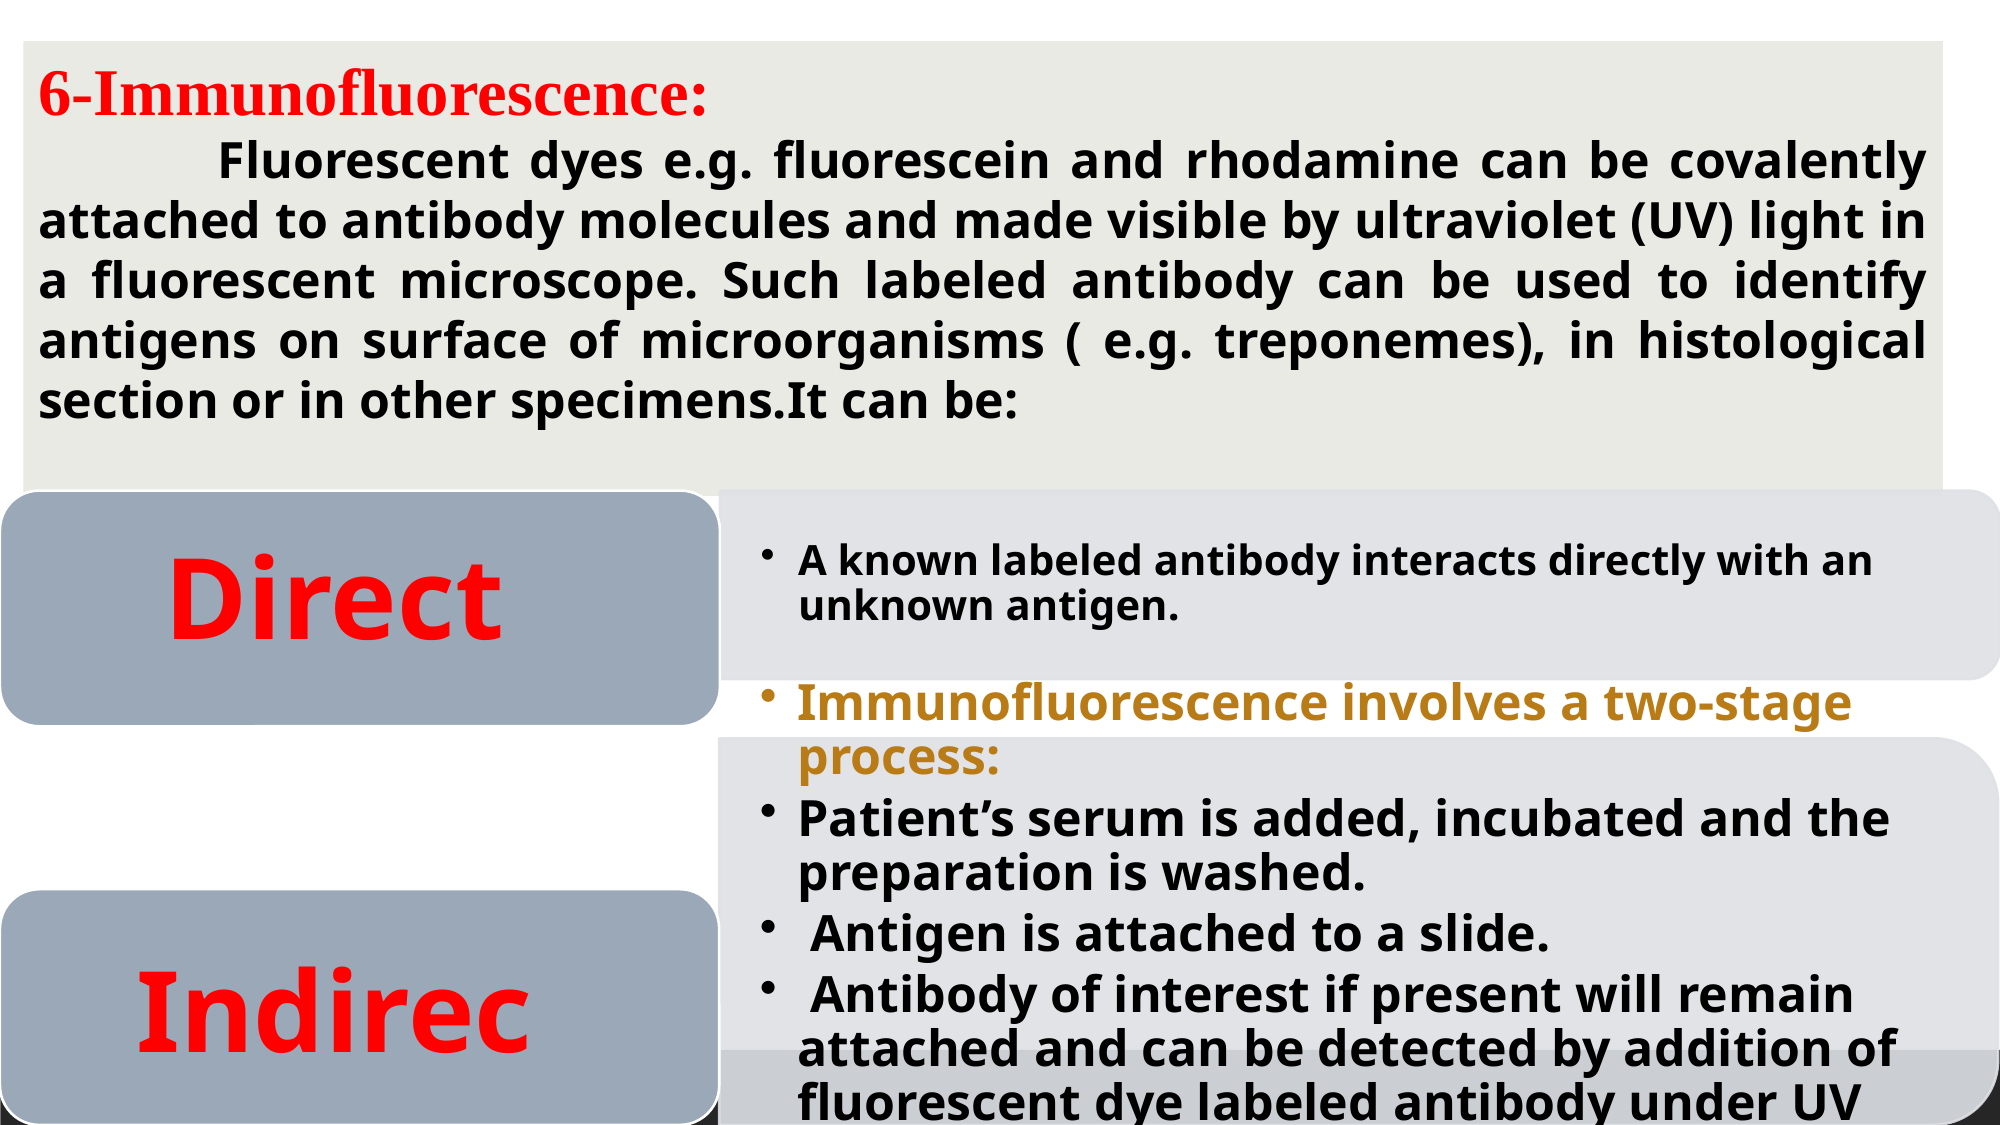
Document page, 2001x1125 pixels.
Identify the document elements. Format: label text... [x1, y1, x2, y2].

text_box 6-Immunofluorescence: Fluorescent dyes e.g. fluorescein and rhodamine can be covalently attached to antibody molecules and made visible by ultraviolet (UV) light in a fluorescent microscope. Such labeled antibody can be used to identify antigens on surface of microorganisms ( e.g. treponemes), in histological section or in other specimens.It can be: [23, 41, 1943, 486]
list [0, 490, 2000, 1125]
